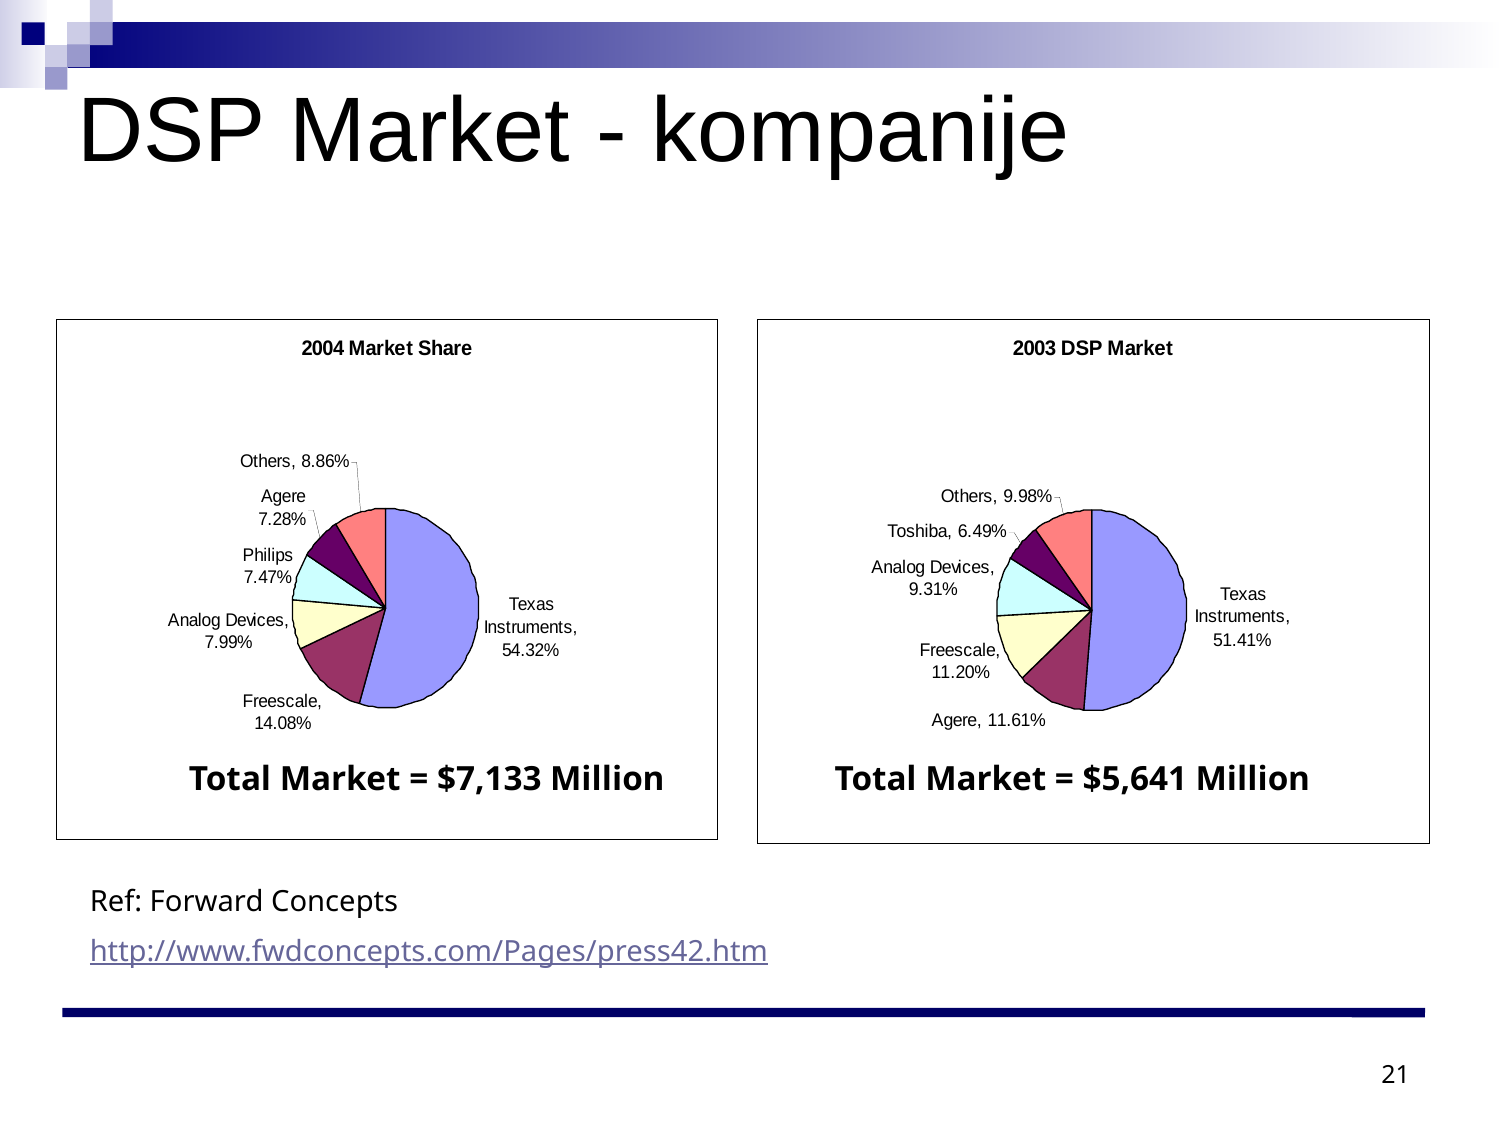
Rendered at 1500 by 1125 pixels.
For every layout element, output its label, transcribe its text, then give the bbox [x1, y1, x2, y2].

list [749, 312, 1438, 851]
slide_number 21 [1074, 1024, 1426, 1101]
title DSP Market - kompanije [62, 62, 1413, 188]
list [49, 312, 726, 847]
text_box Ref: Forward Concepts http://www.fwdconcepts.com/Pages/press42.htm [75, 874, 1313, 979]
